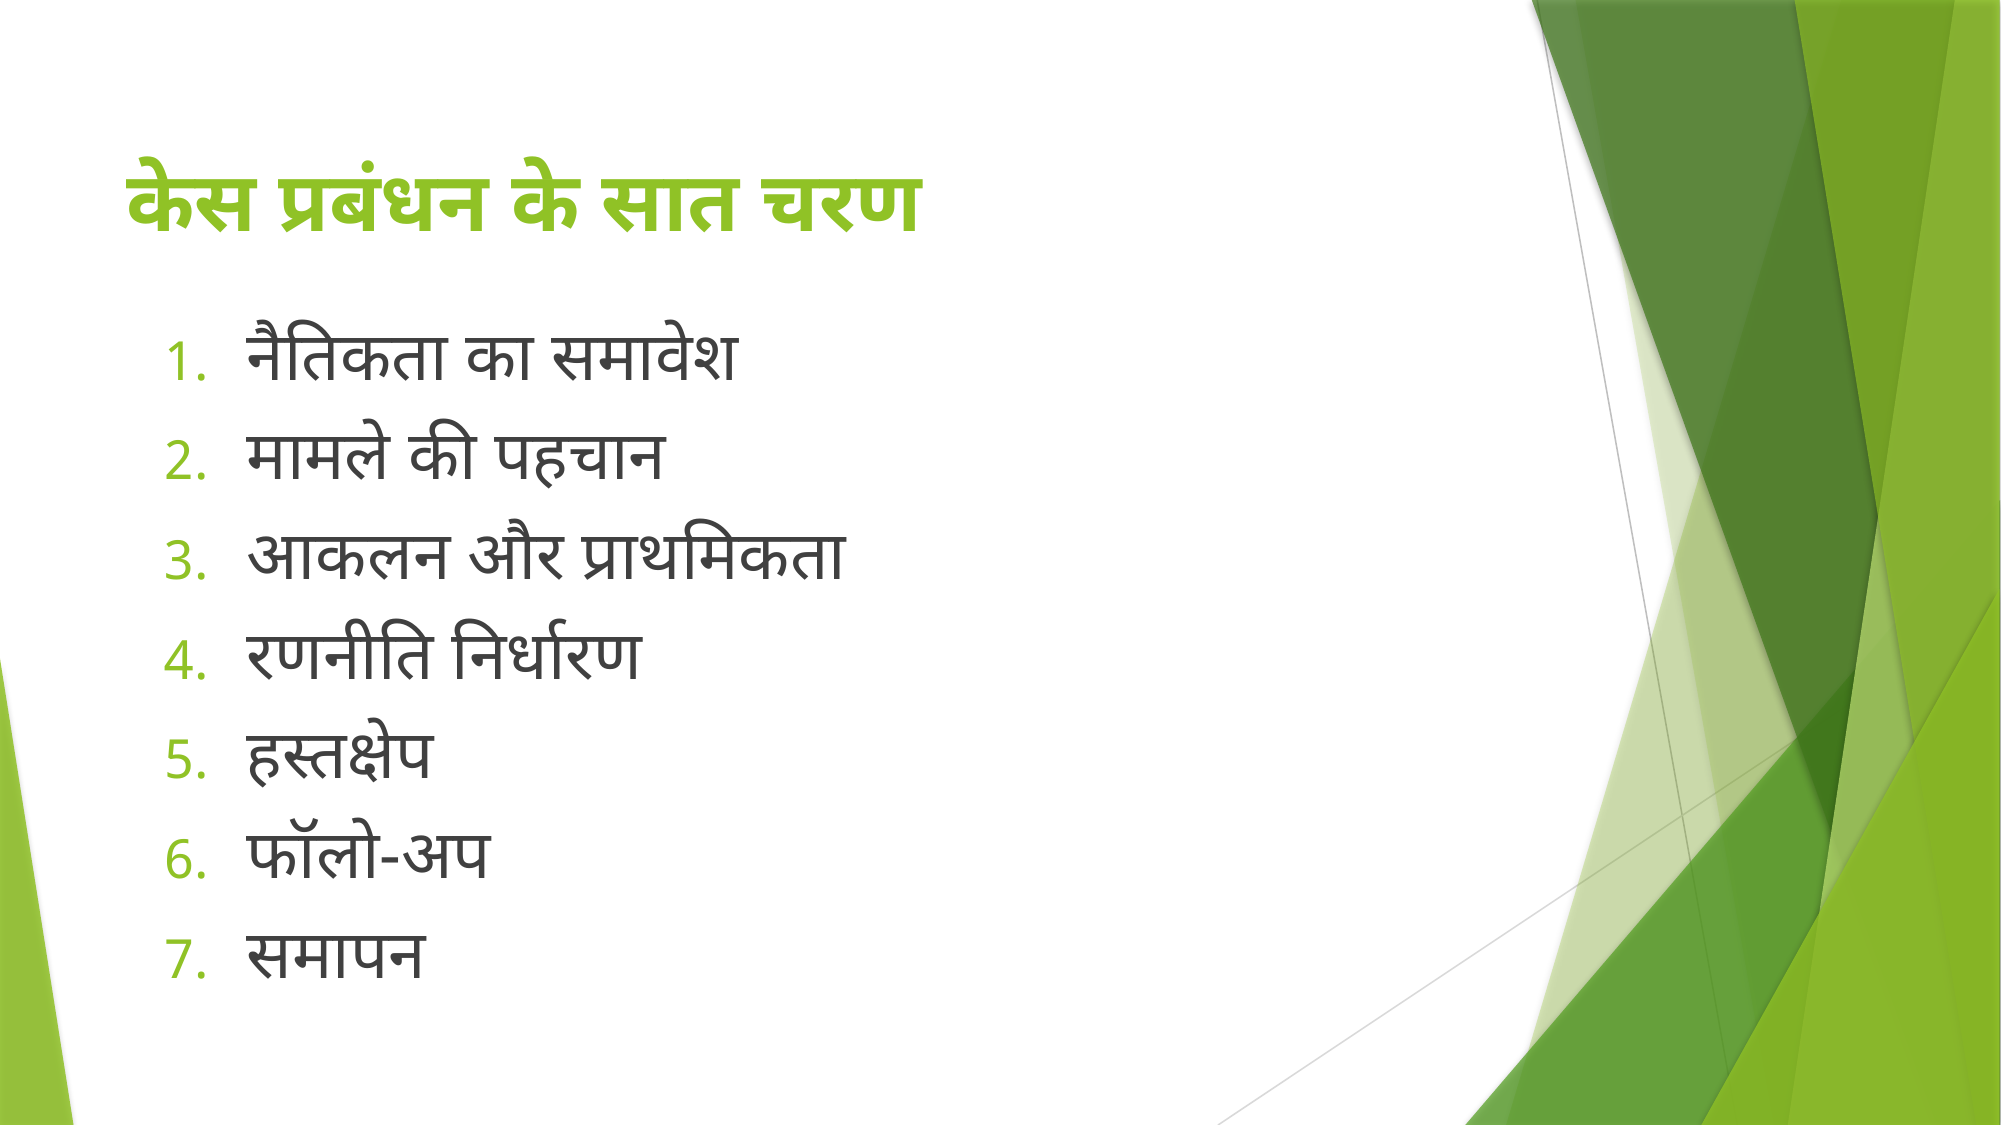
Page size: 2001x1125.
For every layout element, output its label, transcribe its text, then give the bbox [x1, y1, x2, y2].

title केस प्रबंधन के सात चरण [111, 140, 1522, 288]
list नैतिकता का समावेश मामले की पहचान आकलन और प्राथमिकता रणनीति निर्धारण हस्तक्षेप फॉलो-अप समापन [149, 305, 1851, 1005]
